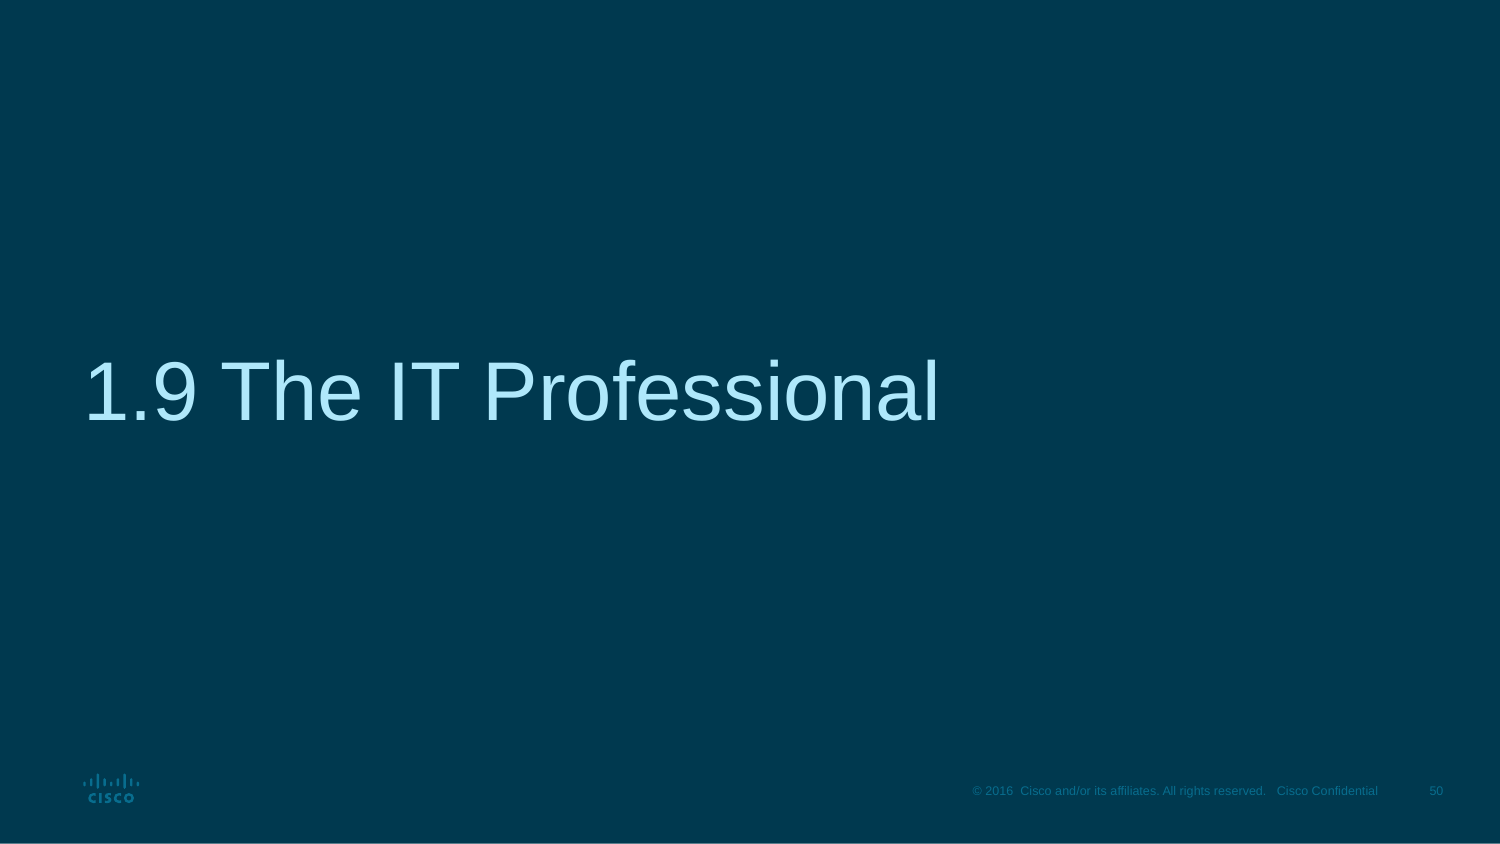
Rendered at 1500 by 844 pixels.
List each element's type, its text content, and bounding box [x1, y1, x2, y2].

title 1.9 The IT Professional [68, 150, 1419, 446]
